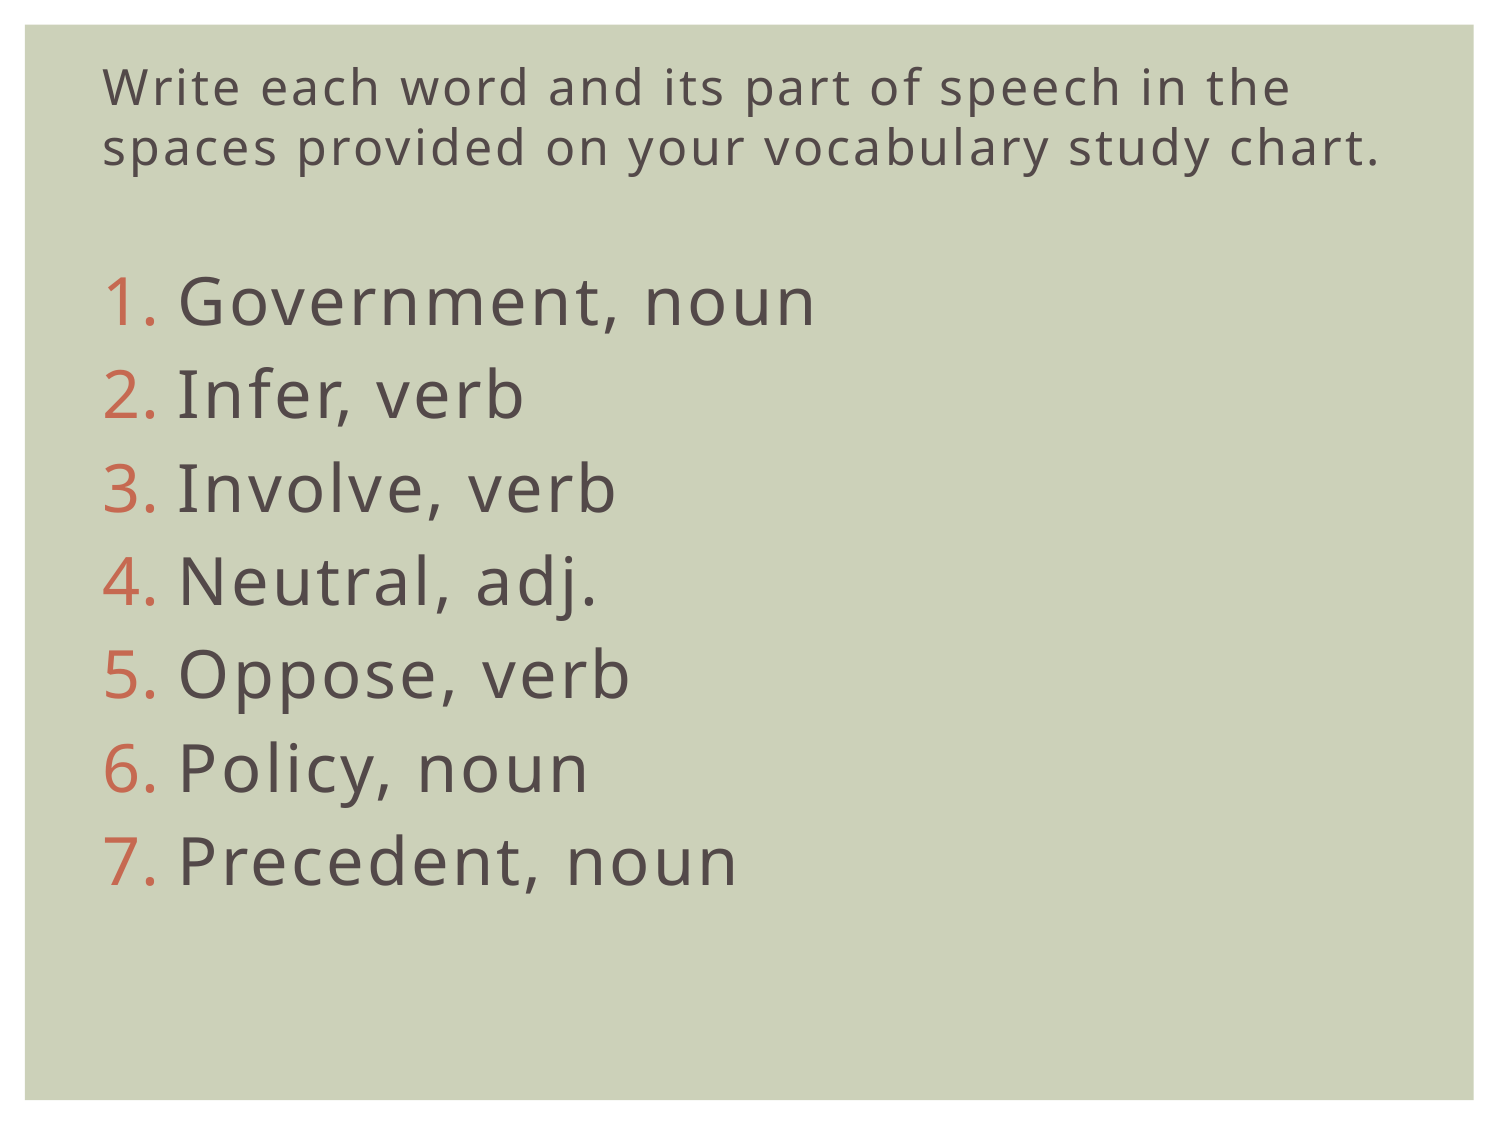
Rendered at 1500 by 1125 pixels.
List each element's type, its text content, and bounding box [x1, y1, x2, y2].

list Write each word and its part of speech in the spaces provided on your vocabulary study chart. Government, noun Infer, verb Involve, verb Neutral, adj. Oppose, verb Policy, noun Precedent, noun [80, 47, 1460, 1125]
